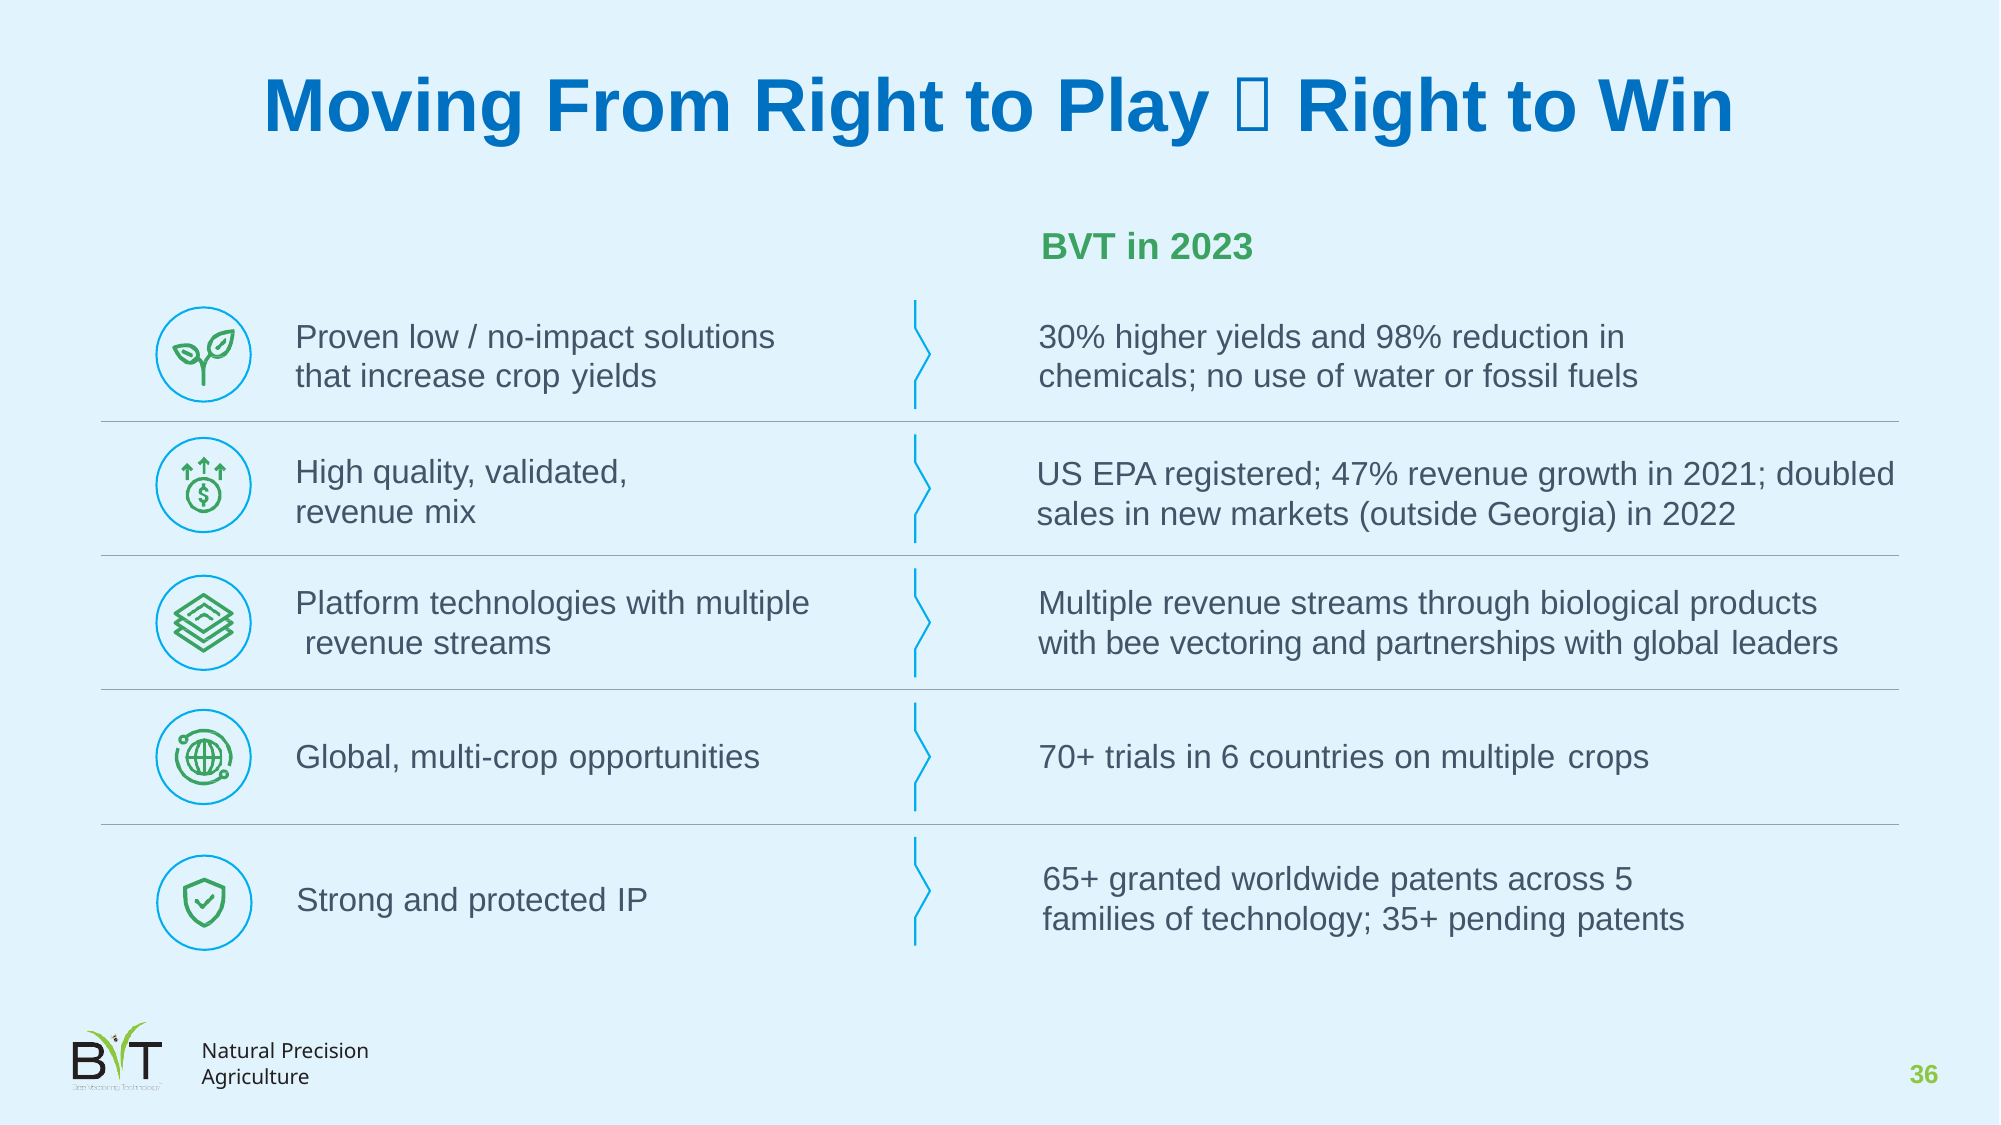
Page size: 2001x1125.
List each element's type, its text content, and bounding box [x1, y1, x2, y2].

text_box 30% higher yields and 98% reduction in chemicals; no use of water or fossil fuels [1036, 311, 1750, 395]
slide_number 36 [1903, 1058, 1945, 1125]
text_box Multiple revenue streams through biological products with bee vectoring and partnerships with global leaders [1036, 578, 1846, 661]
text_box [215, 338, 227, 350]
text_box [156, 437, 711, 533]
text_box Global, multi-crop opportunities [293, 732, 767, 775]
text_box [915, 434, 930, 544]
text_box [172, 329, 235, 387]
text_box [915, 836, 930, 946]
text_box Platform technologies with multiple revenue streams [293, 578, 818, 661]
text_box 70+ trials in 6 countries on multiple crops [1036, 733, 1656, 776]
title Moving From Right to Play  Right to Win [237, 52, 1763, 251]
picture [72, 1022, 162, 1091]
text_box US EPA registered; 47% revenue growth in 2021; doubled sales in new markets (outside Georgia) in 2022 [1034, 450, 1950, 532]
text_box [181, 349, 193, 358]
text_box 65+ granted worldwide patents across 5 families of technology; 35+ pending patents [1040, 855, 1730, 938]
text_box [173, 603, 234, 653]
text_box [156, 855, 655, 951]
text_box BVT in 2023 [1026, 214, 1269, 275]
text_box [174, 747, 230, 786]
text_box [185, 738, 223, 776]
text_box [915, 300, 930, 410]
text_box [915, 568, 930, 678]
text_box [156, 709, 251, 805]
text_box [178, 728, 233, 767]
footer Natural Precision Agriculture [199, 1034, 425, 1125]
text_box [915, 702, 930, 812]
text_box [156, 575, 251, 670]
text_box [187, 602, 221, 621]
text_box [189, 593, 218, 602]
text_box Proven low / no-impact solutions that increase crop yields [293, 311, 818, 395]
text_box [156, 307, 251, 402]
